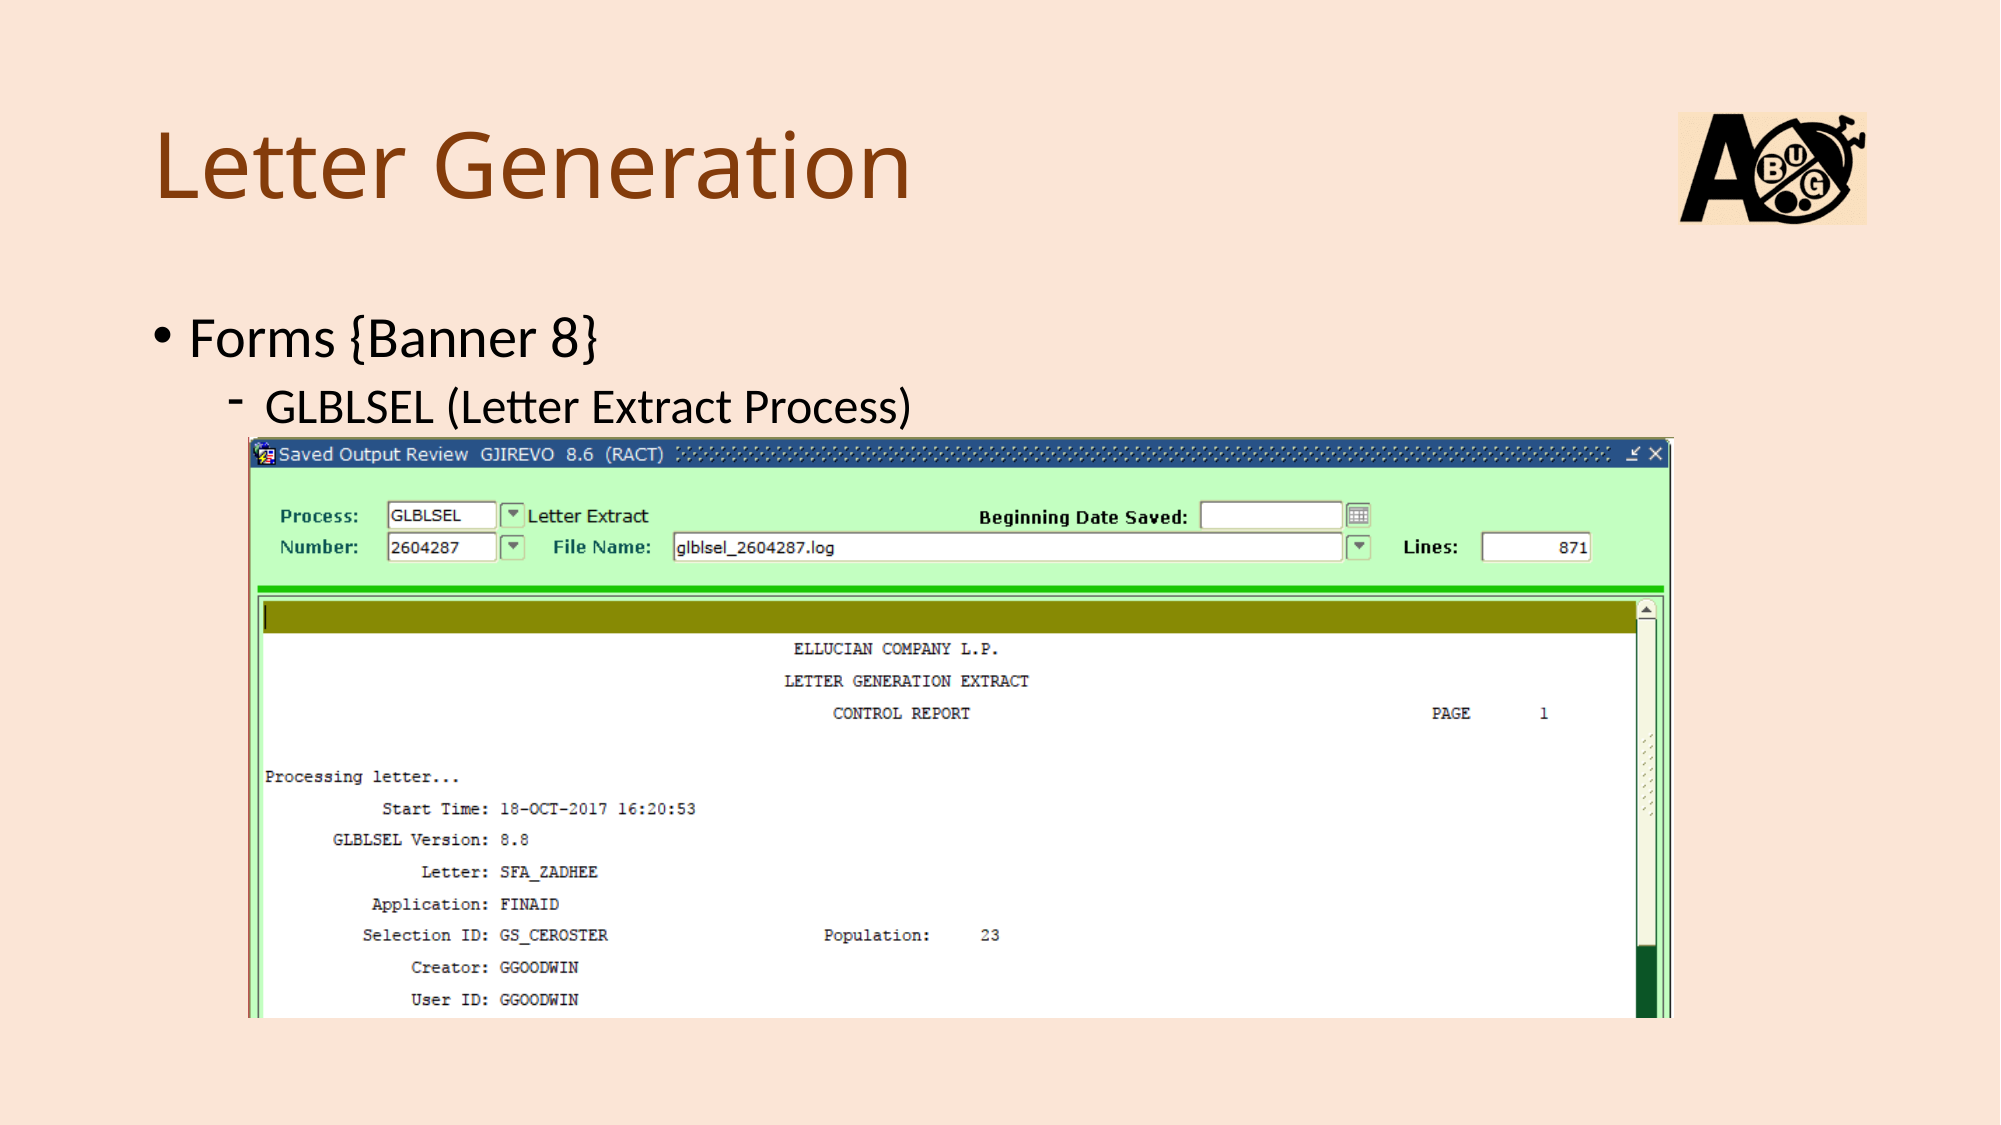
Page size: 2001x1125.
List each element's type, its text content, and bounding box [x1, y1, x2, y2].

list Forms {Banner 8} GLBLSEL (Letter Extract Process) [137, 299, 1863, 1014]
picture [1678, 112, 1867, 225]
title Letter Generation [137, 59, 1863, 278]
picture [248, 437, 1674, 1018]
